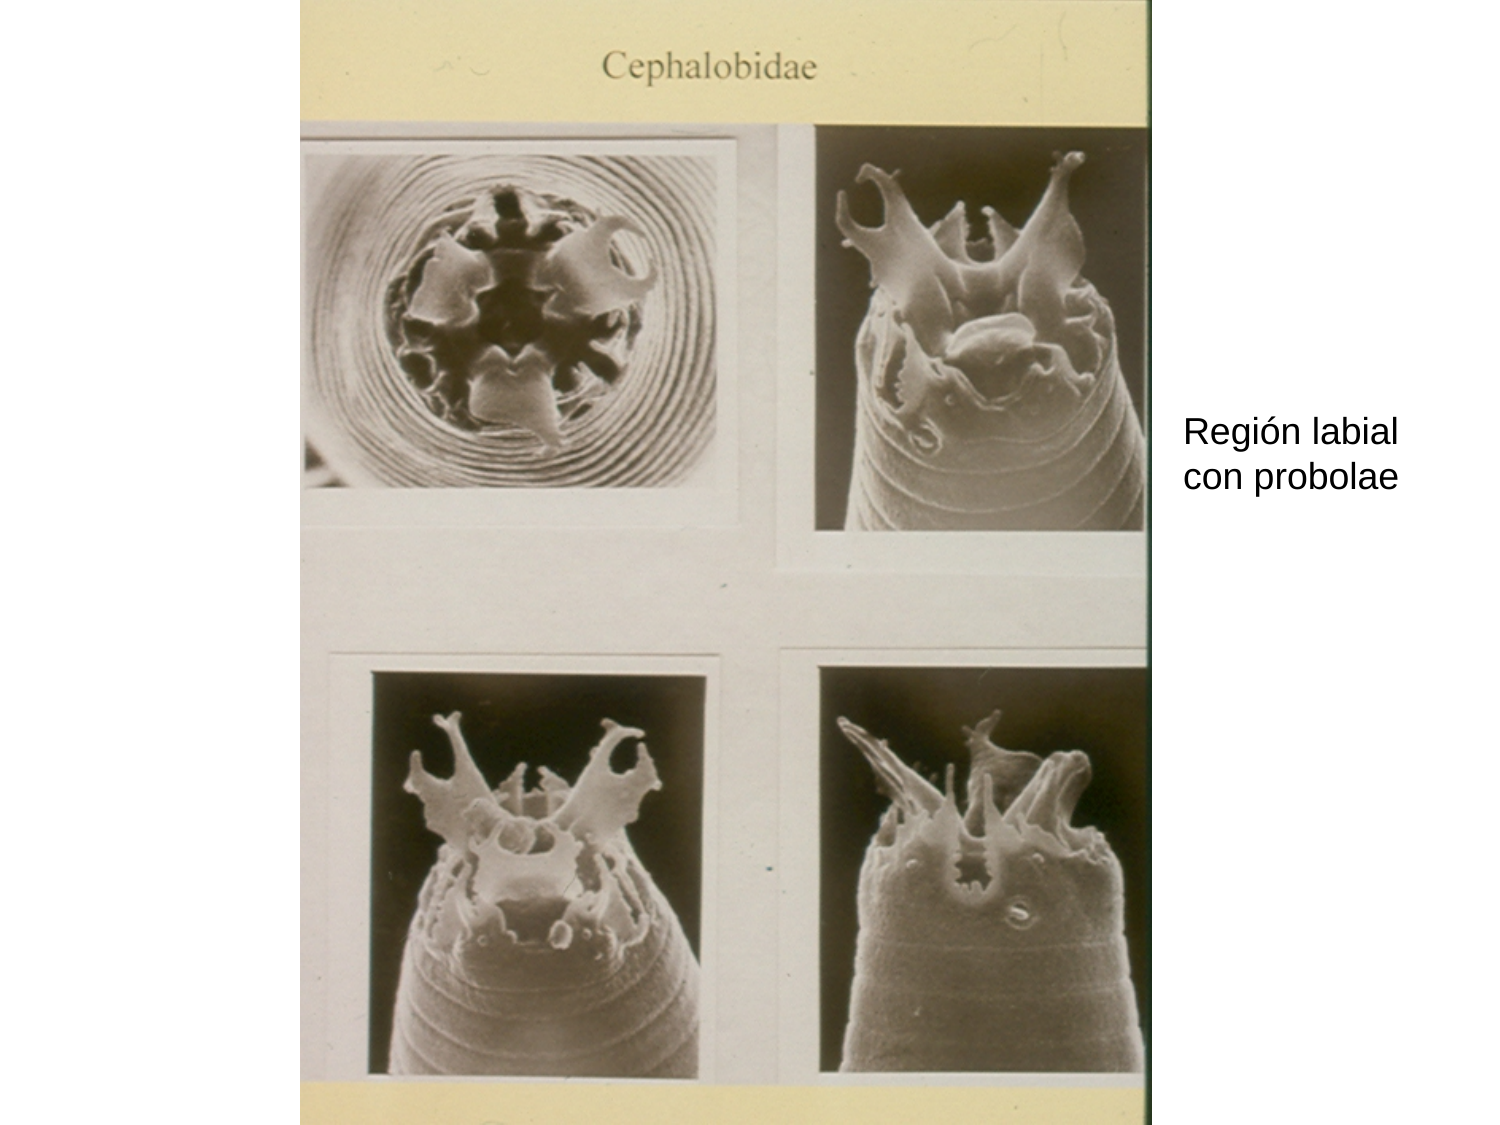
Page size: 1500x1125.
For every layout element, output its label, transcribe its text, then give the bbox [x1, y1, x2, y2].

text_box Región labial con probolae [1168, 399, 1415, 505]
picture [299, 0, 1152, 1125]
